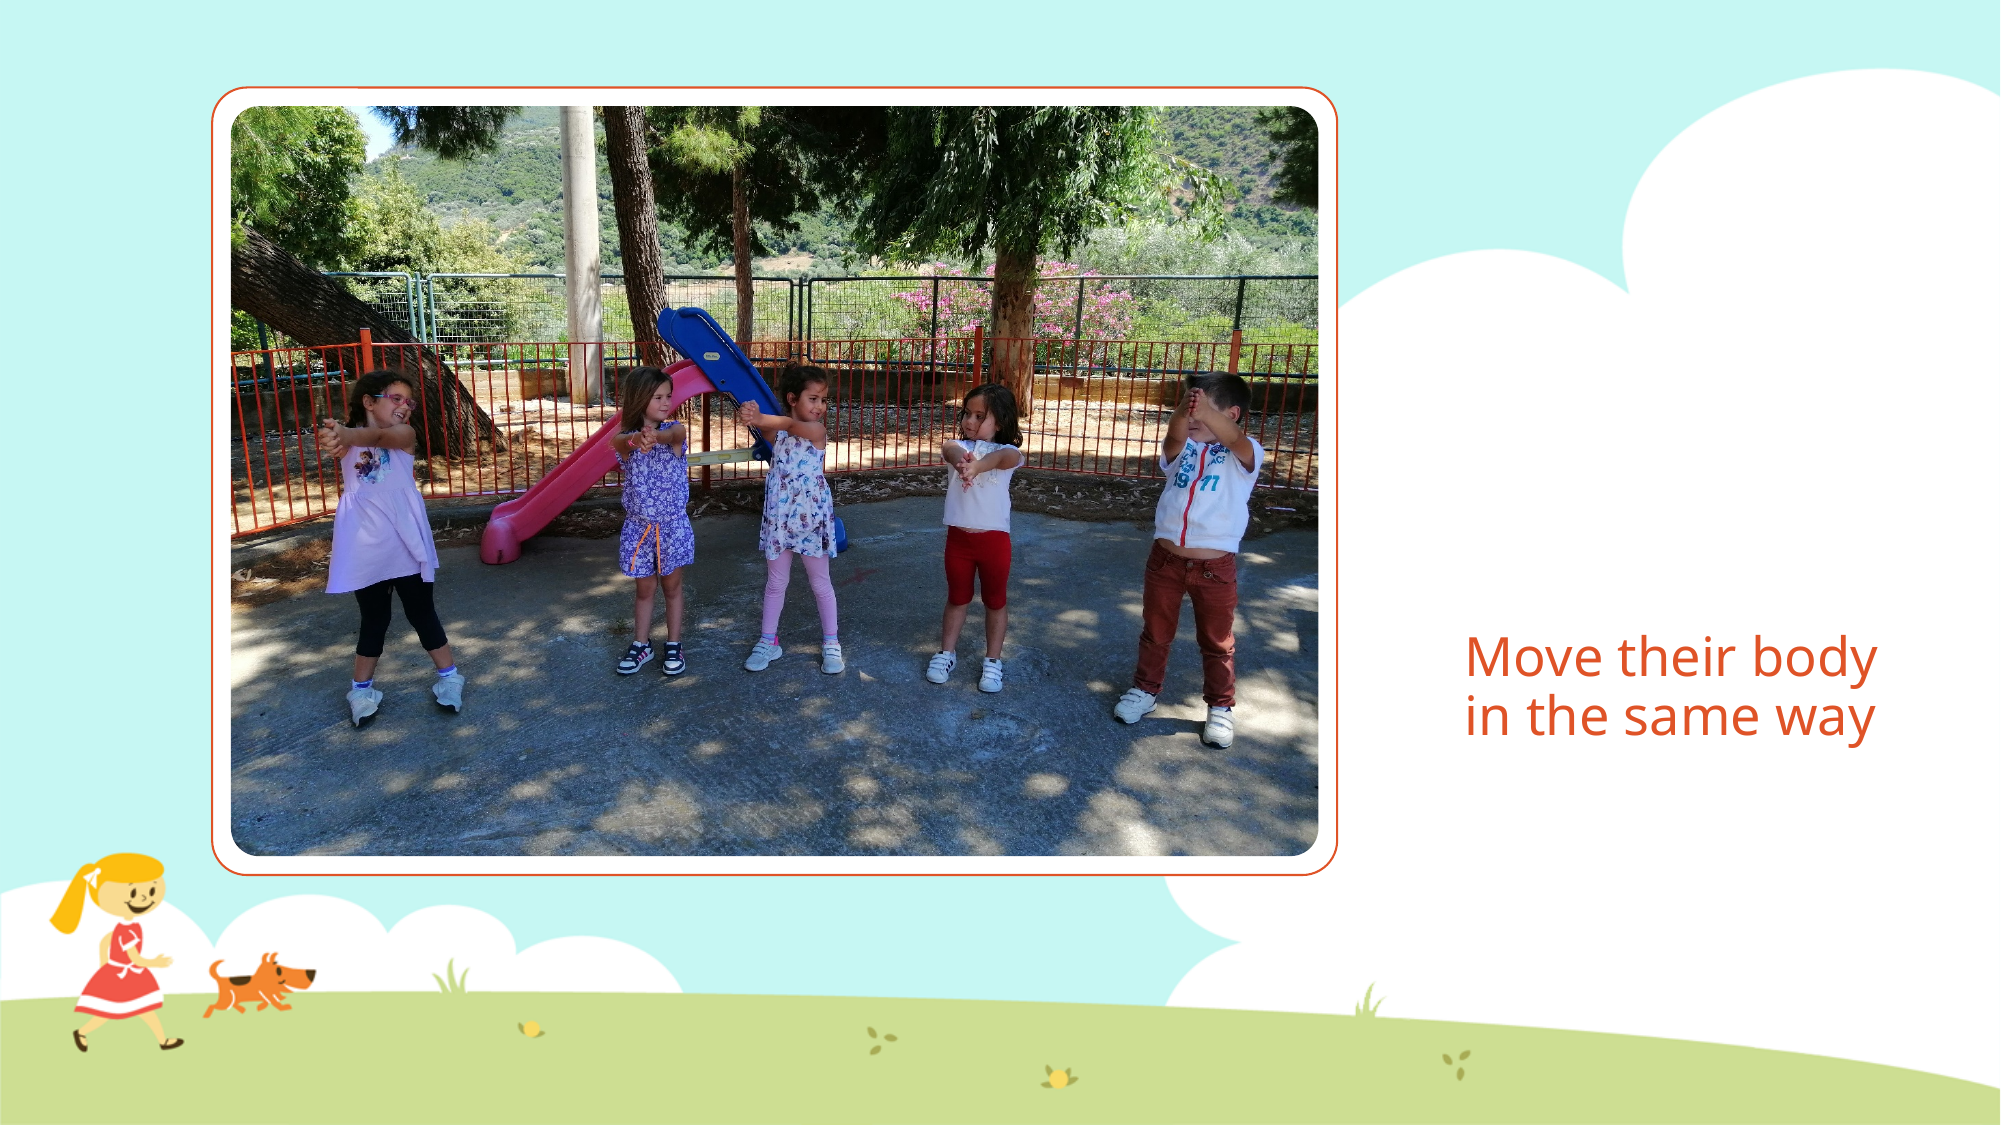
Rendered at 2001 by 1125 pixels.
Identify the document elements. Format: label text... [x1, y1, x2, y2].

picture [0, 0, 2001, 1125]
title Move their body in the same way [1449, 373, 1900, 755]
